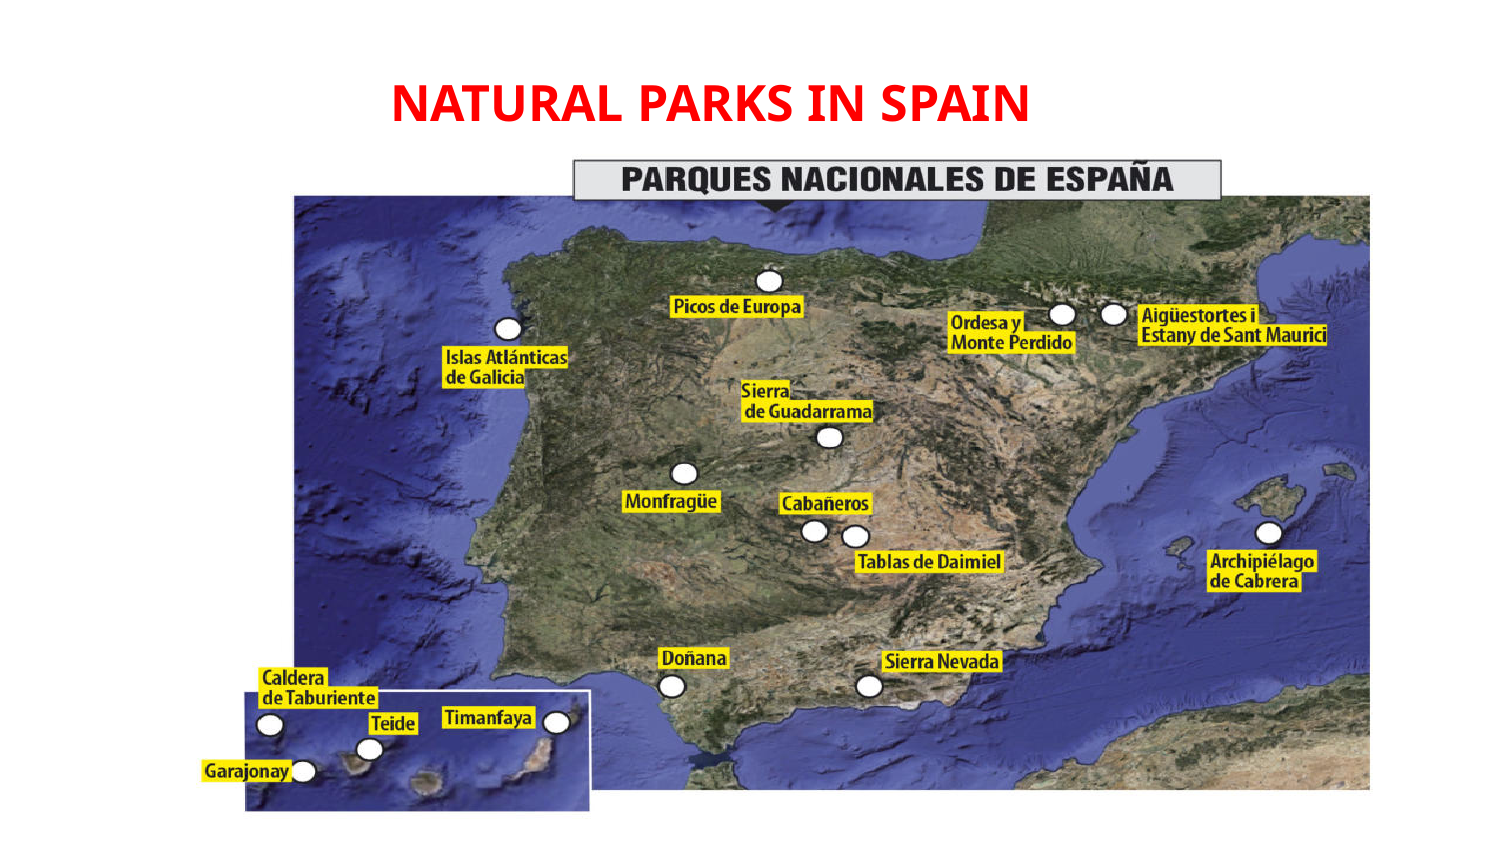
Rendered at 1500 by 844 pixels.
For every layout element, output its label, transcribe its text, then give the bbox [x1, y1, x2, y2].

picture [187, 138, 1392, 823]
title NATURAL PARKS IN SPAIN [375, 31, 1457, 139]
